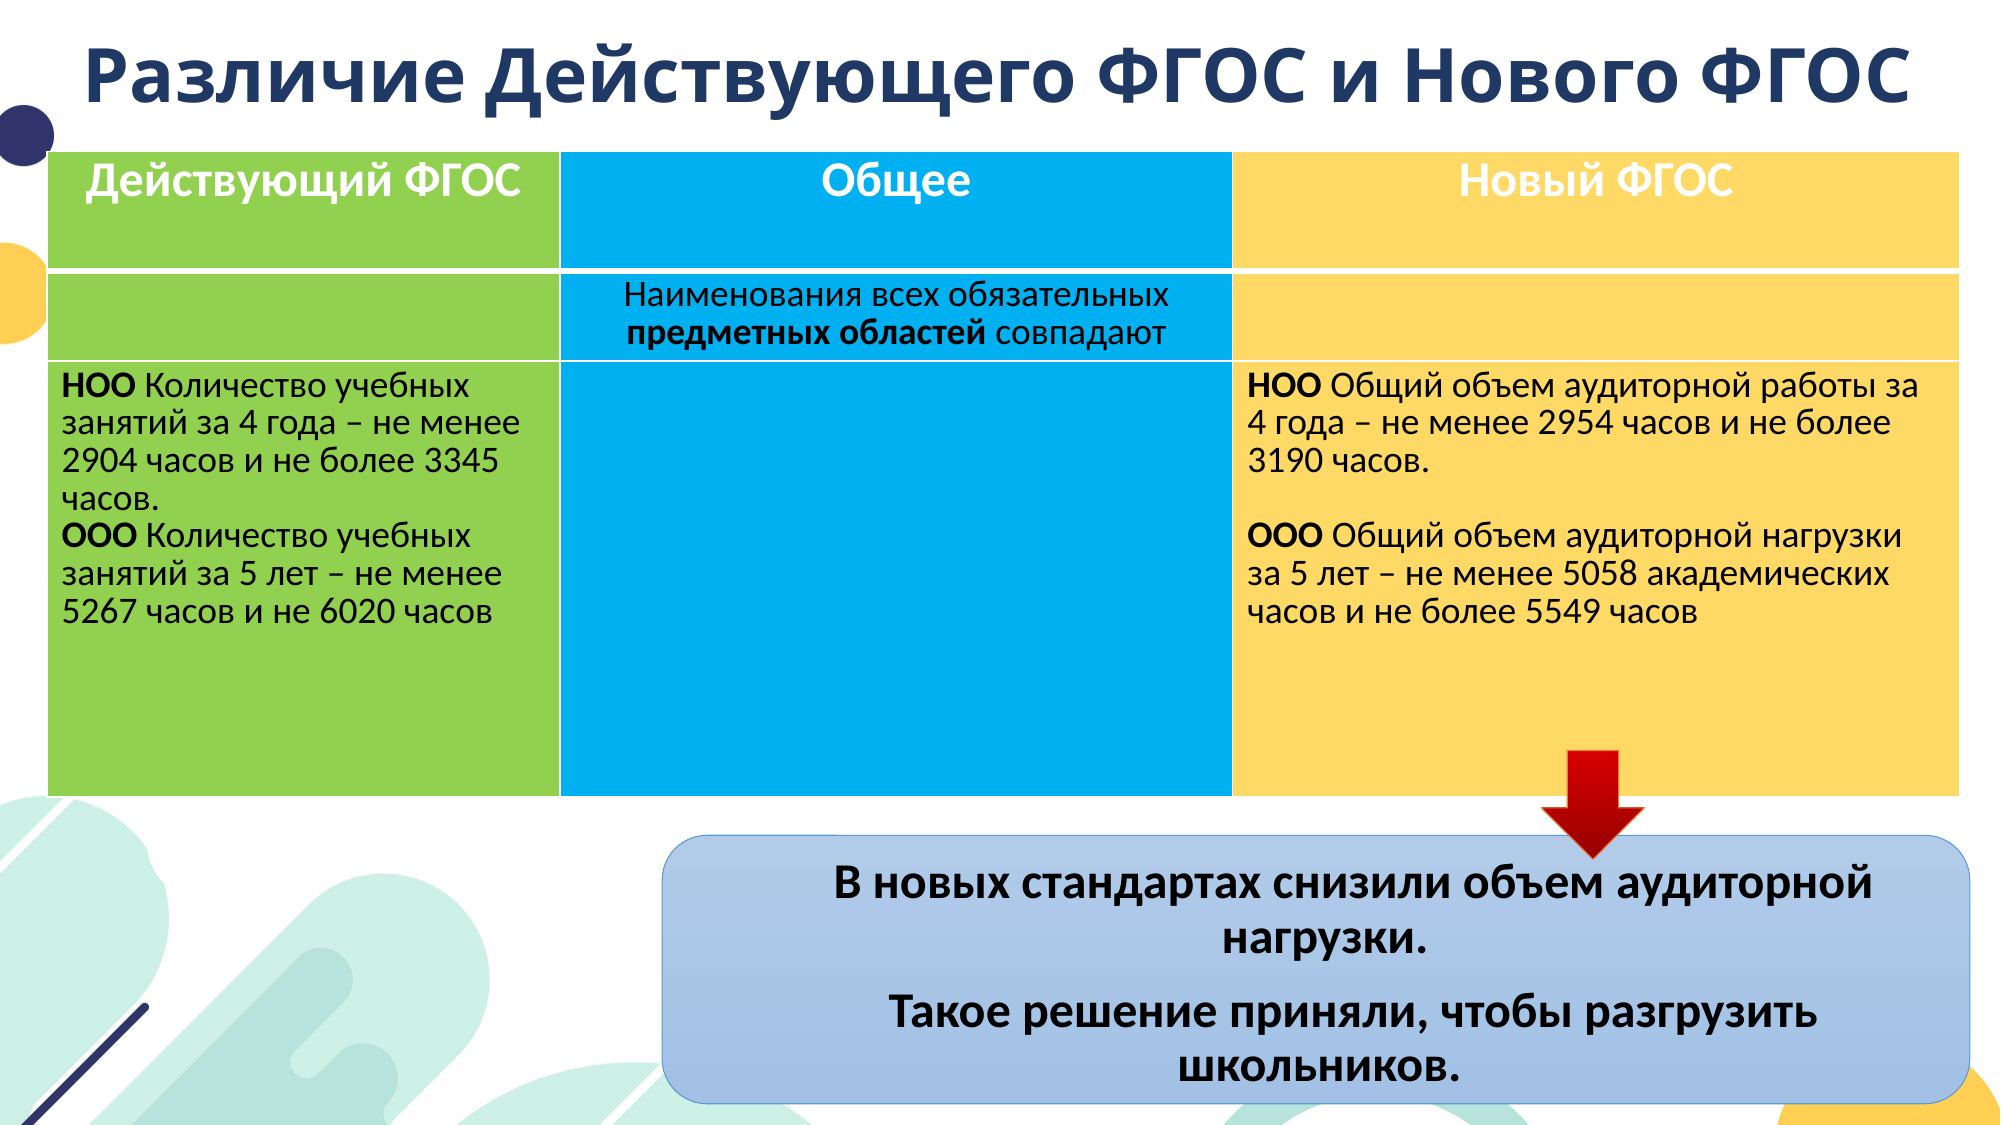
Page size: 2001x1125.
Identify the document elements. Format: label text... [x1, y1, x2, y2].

table_cell [1233, 274, 1959, 360]
table_header Действующий ФГОС [48, 152, 559, 268]
table_cell Наименования всех обязательных предметных областей совпадают [561, 274, 1232, 360]
table_cell [48, 274, 559, 360]
table_cell НОО Общий объем аудиторной работы за 4 года – не менее 2954 часов и не более 3190 часов. ООО Общий объем аудиторной нагрузки за 5 лет – не менее 5058 академических часов и не более 5549 часов [1233, 362, 1959, 796]
title Различие Действующего ФГОС и Нового ФГОС [39, 0, 1958, 158]
text_box В новых стандартах снизили объем аудиторной нагрузки. Такое решение приняли, чтобы разгрузить школьников. [661, 834, 1971, 1105]
text_box [1540, 749, 1646, 861]
table_cell [561, 362, 1232, 796]
table_cell НОО Количество учебных занятий за 4 года – не менее 2904 часов и не более 3345 часов. ООО Количество учебных занятий за 5 лет – не менее 5267 часов и не 6020 часов [48, 362, 559, 796]
table_header Новый ФГОС [1233, 152, 1959, 268]
table_header Общее [561, 152, 1232, 268]
picture [0, 0, 2000, 1125]
